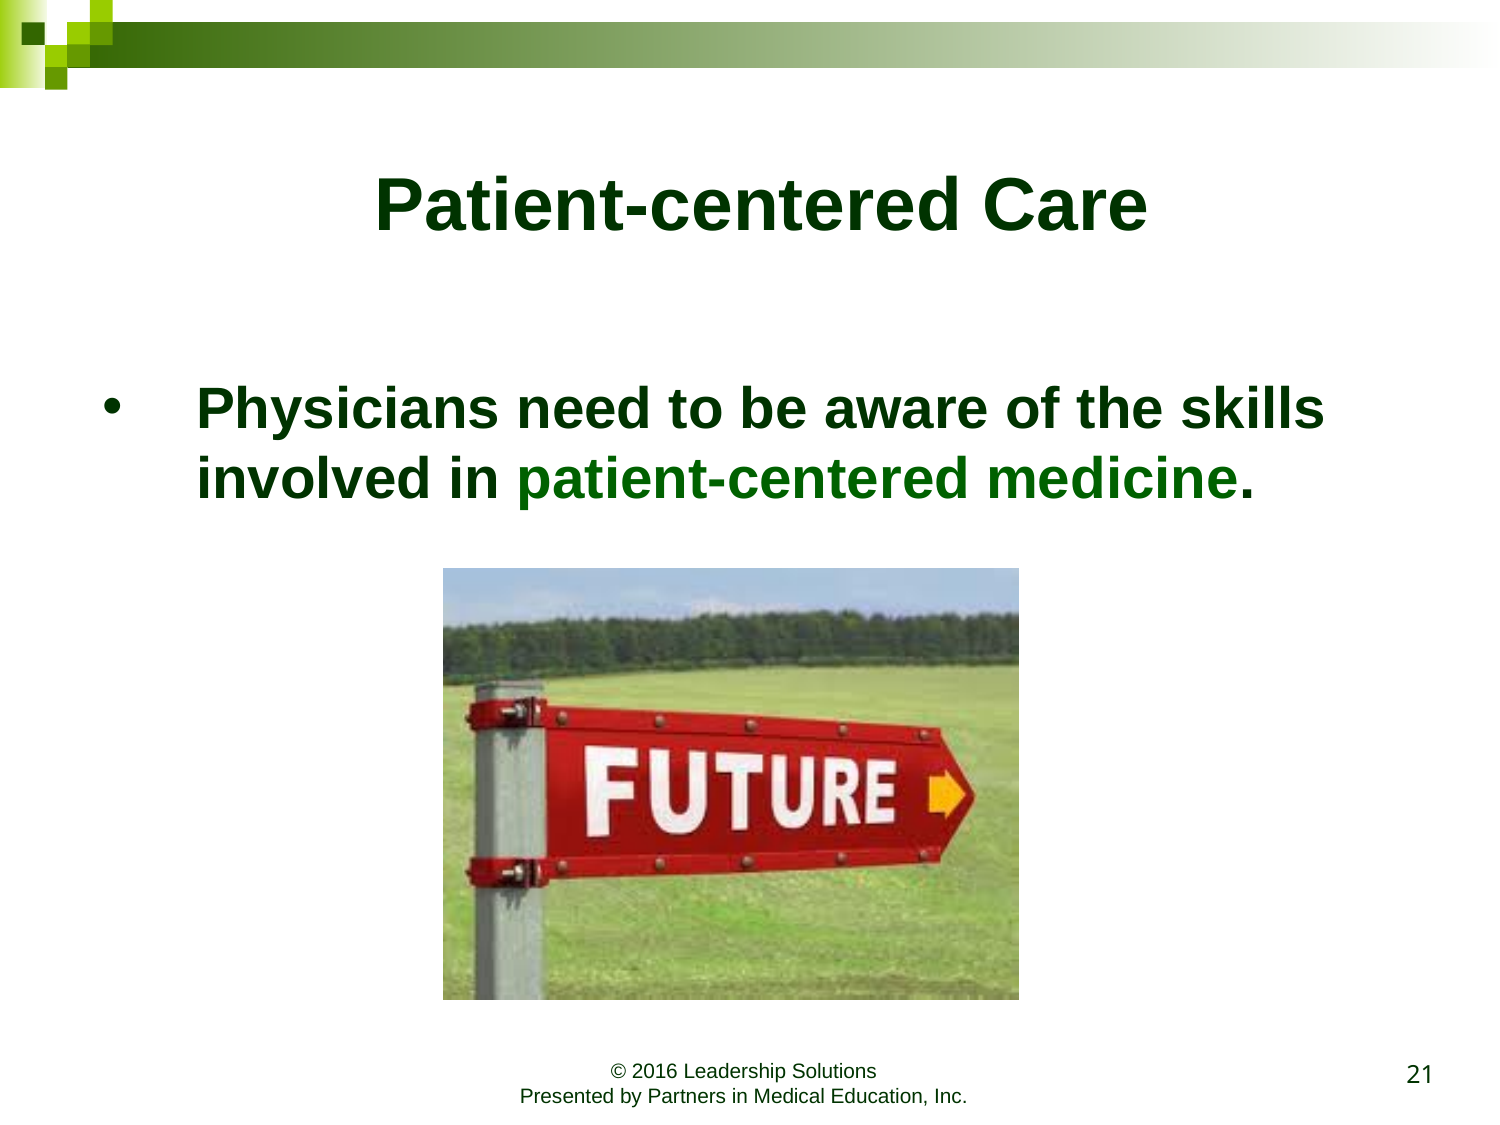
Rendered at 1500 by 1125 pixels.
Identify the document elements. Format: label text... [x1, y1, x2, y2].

text_box Physicians need to be aware of the skills involved in patient-centered medicine. [87, 362, 1375, 518]
slide_number 21 [1100, 1025, 1450, 1100]
footer © 2016 Leadership Solutions Presented by Partners in Medical Education, Inc. [412, 1050, 1075, 1100]
title Patient-centered Care [87, 87, 1438, 313]
picture [443, 568, 1019, 1000]
